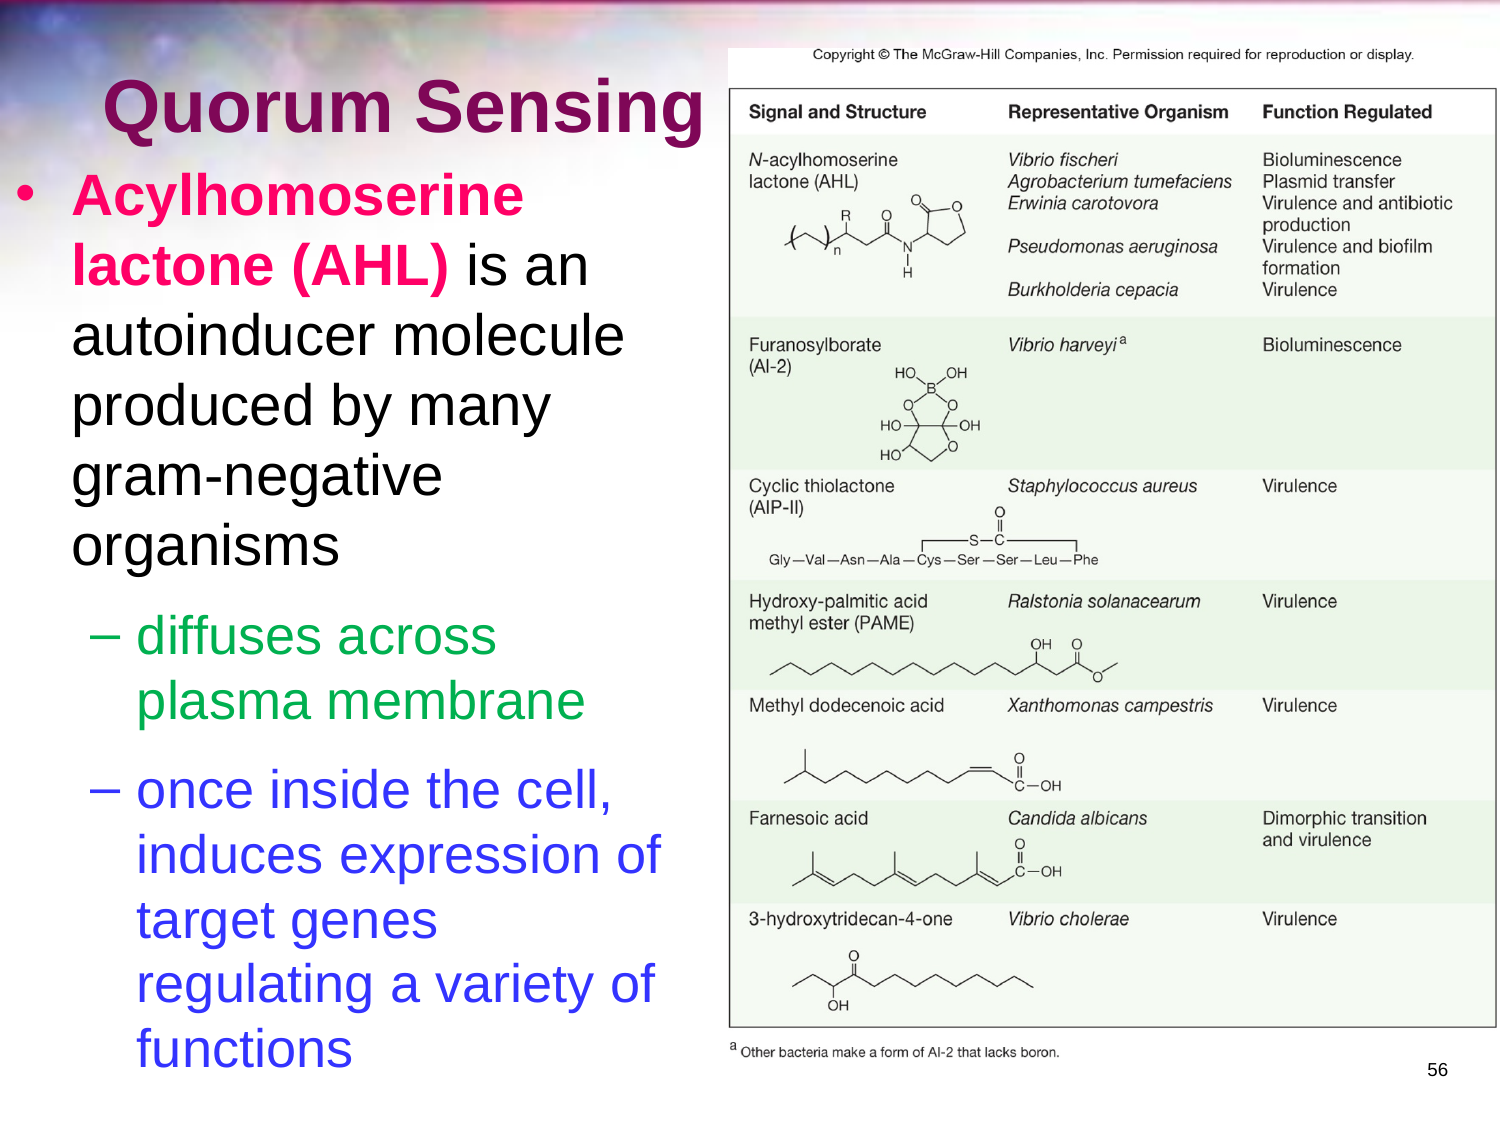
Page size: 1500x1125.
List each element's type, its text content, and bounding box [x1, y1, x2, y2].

text_box ‹#› [1412, 1062, 1500, 1100]
picture [0, 0, 1500, 1058]
title Quorum Sensing [0, 50, 724, 200]
list Acylhomoserine lactone (AHL) is an autoinducer molecule produced by many gram-negative organisms diffuses across plasma membrane once inside the cell, induces expression of target genes regulating a variety of functions [0, 149, 700, 1100]
